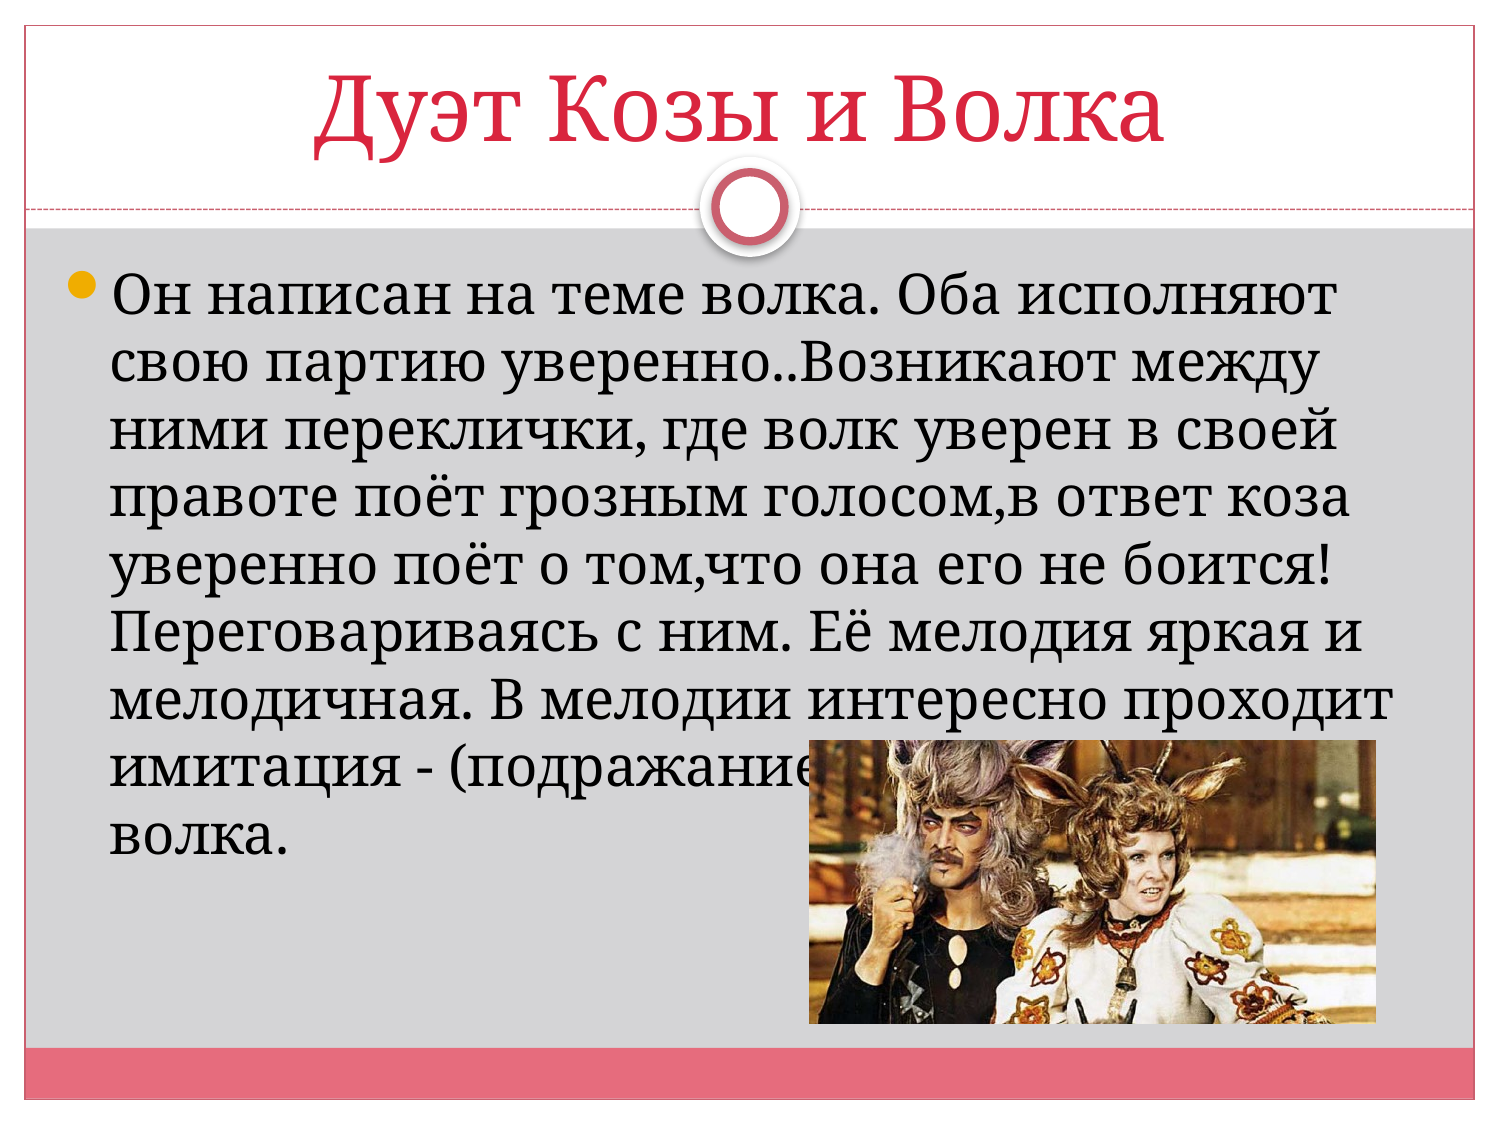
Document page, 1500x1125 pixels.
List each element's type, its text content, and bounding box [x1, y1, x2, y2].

list Он написан на теме волка. Оба исполняют свою партию уверенно..Возникают между ними переклички, где волк уверен в своей правоте поёт грозным голосом,в ответ коза уверенно поёт о том,что она его не боится! Переговариваясь с ним. Её мелодия яркая и мелодичная. В мелодии интересно проходит имитация - (подражание) смеху козы и вою волка. [49, 250, 1445, 1001]
picture [808, 740, 1377, 1024]
title Дуэт Козы и Волка [53, 42, 1454, 168]
